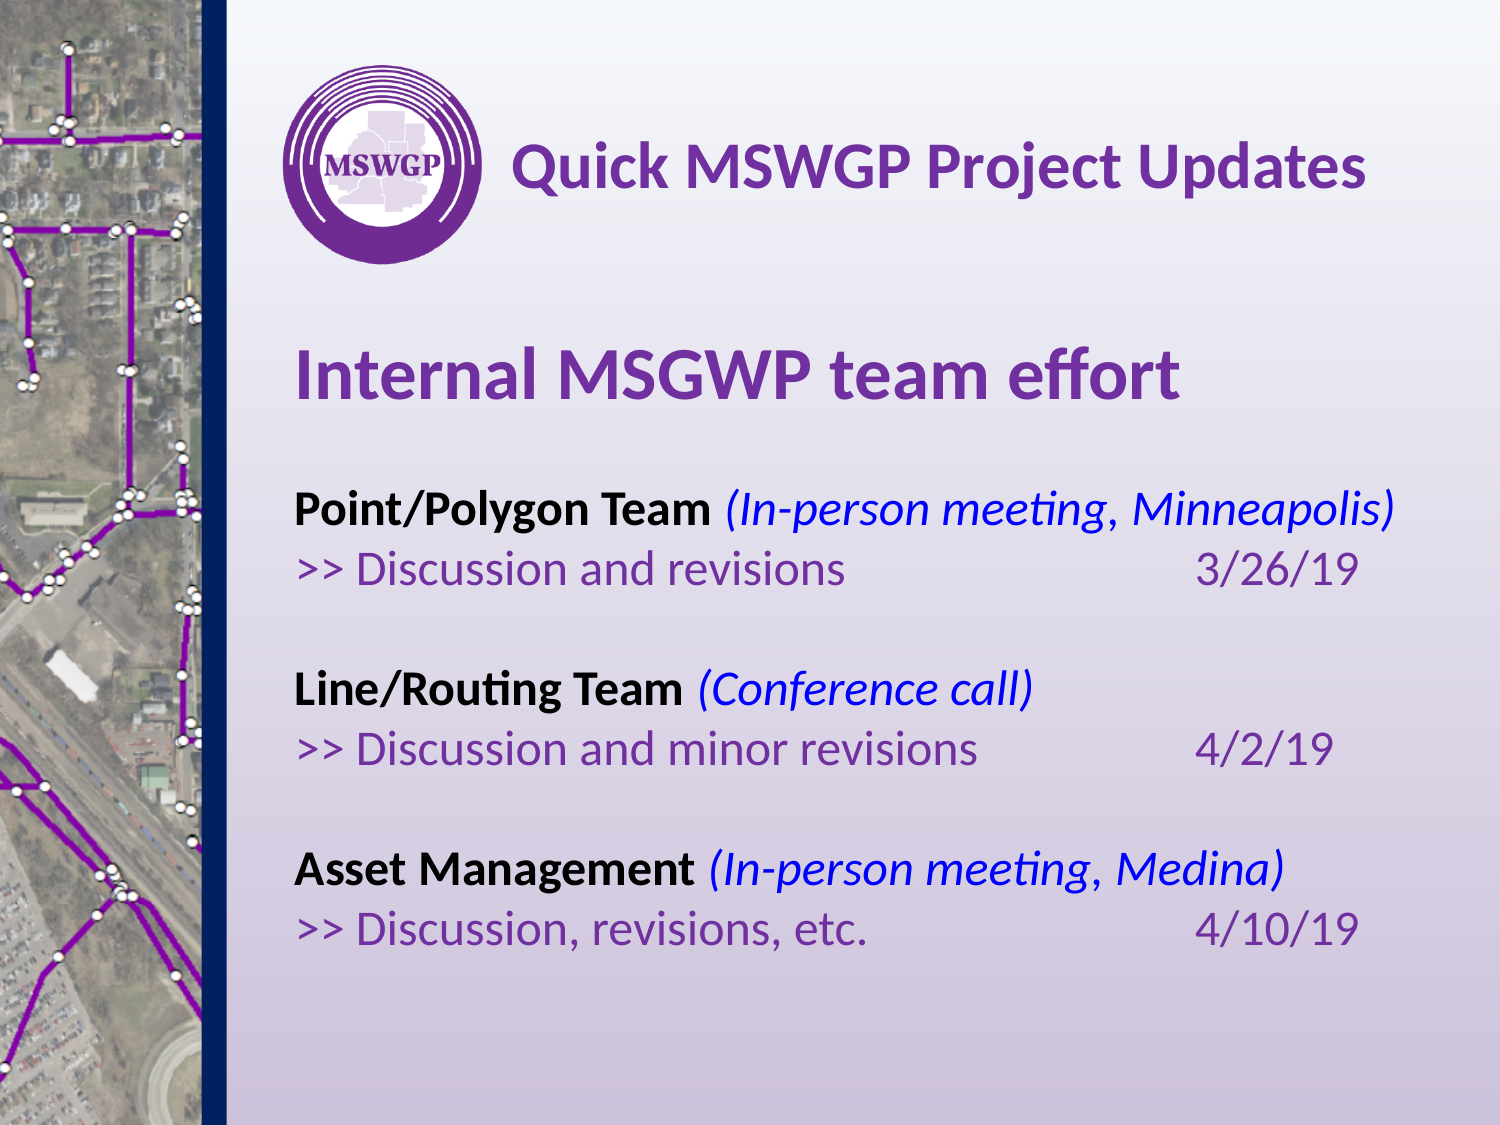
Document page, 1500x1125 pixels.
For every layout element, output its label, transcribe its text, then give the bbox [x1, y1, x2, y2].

text_box [229, 0, 1500, 1125]
text_box Internal MSGWP team effort Point/Polygon Team (In-person meeting, Minneapolis) >> Discussion and revisions 3/26/19 Line/Routing Team (Conference call) >> Discussion and minor revisions 4/2/19 Asset Management (In-person meeting, Medina) >> Discussion, revisions, etc. 4/10/19 [280, 317, 1450, 1125]
text_box Quick MSWGP Project Updates [498, 114, 1437, 210]
picture [264, 49, 494, 276]
picture [0, 0, 226, 1125]
